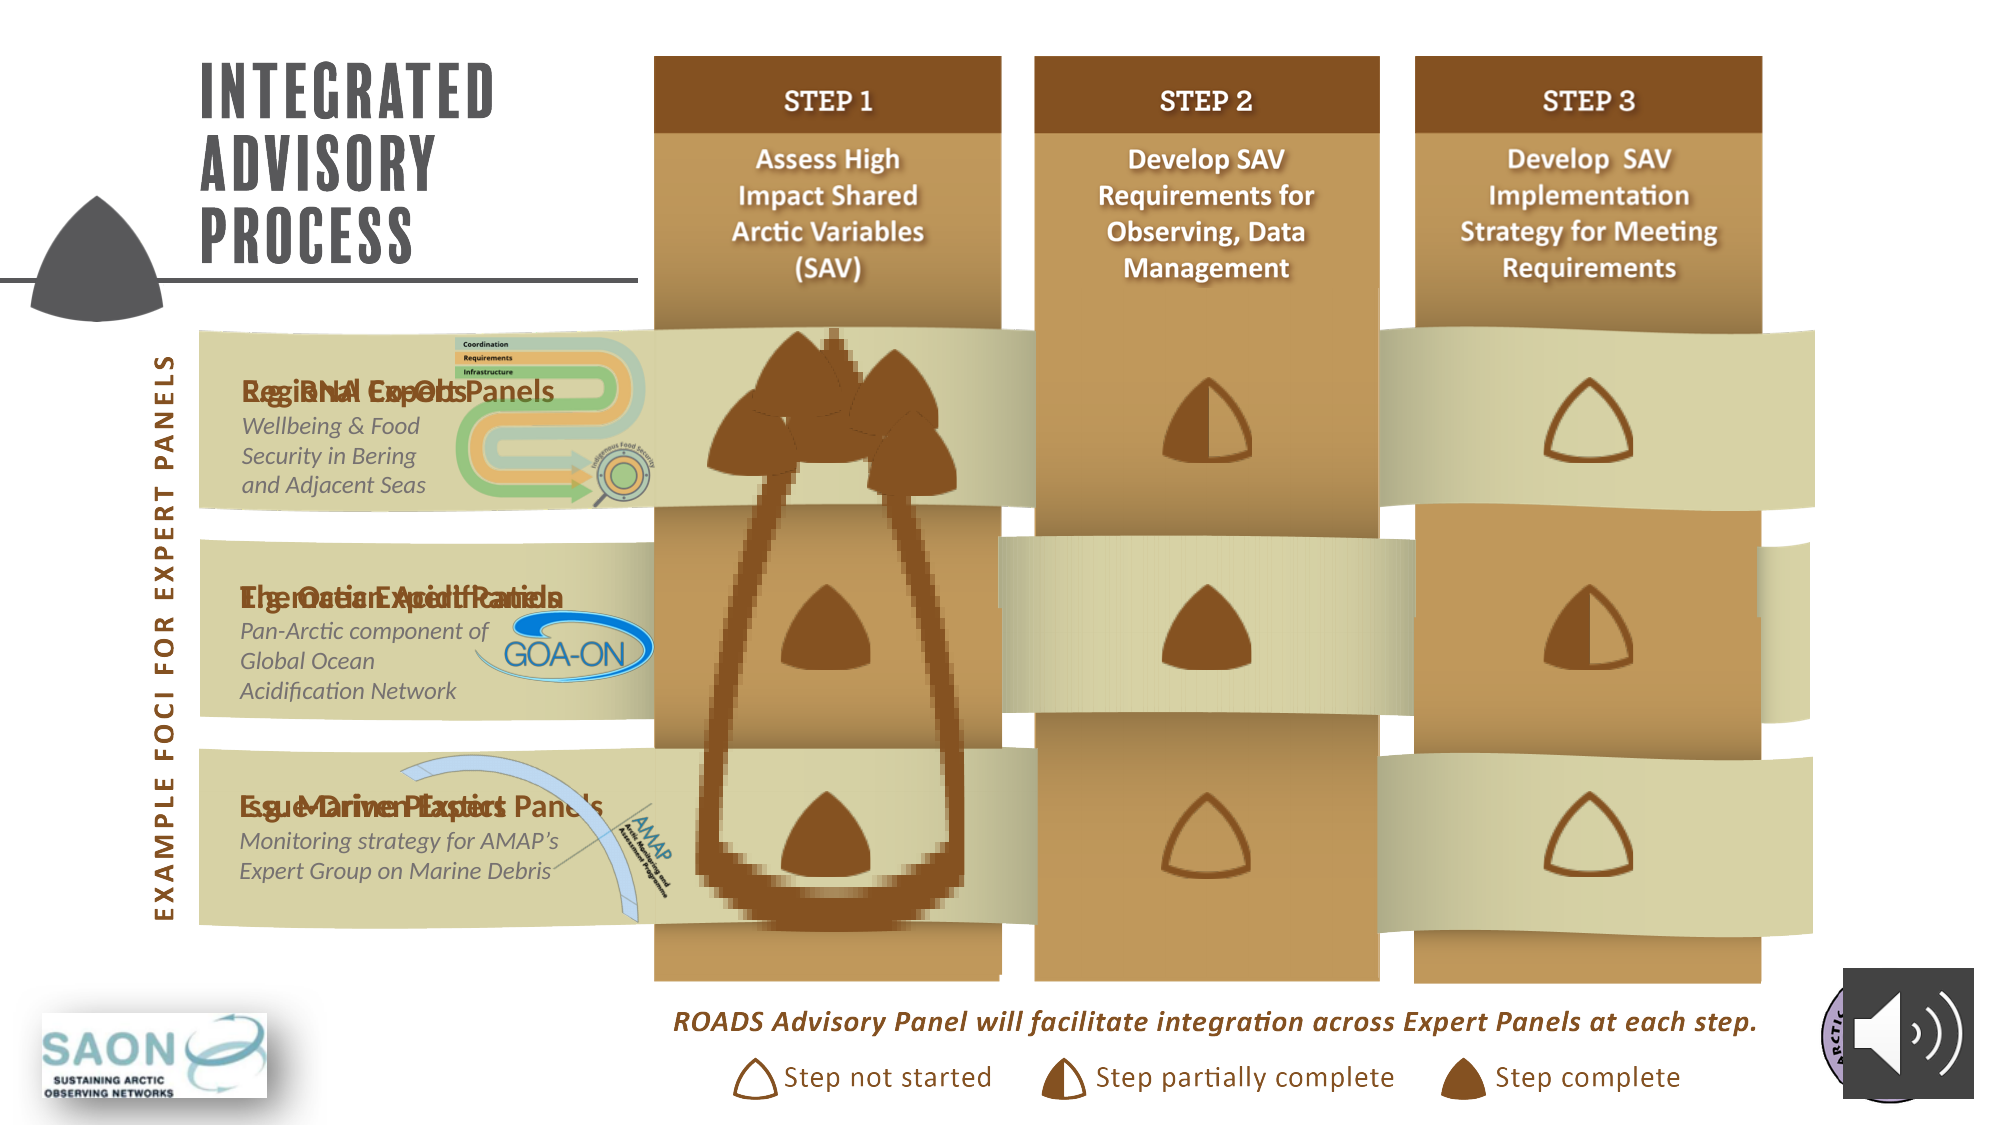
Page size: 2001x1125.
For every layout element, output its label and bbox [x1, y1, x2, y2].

picture [199, 56, 1815, 984]
picture [30, 195, 164, 322]
picture [42, 1013, 267, 1098]
picture [672, 1006, 1759, 1100]
picture [154, 357, 174, 920]
picture [1818, 964, 1975, 1108]
